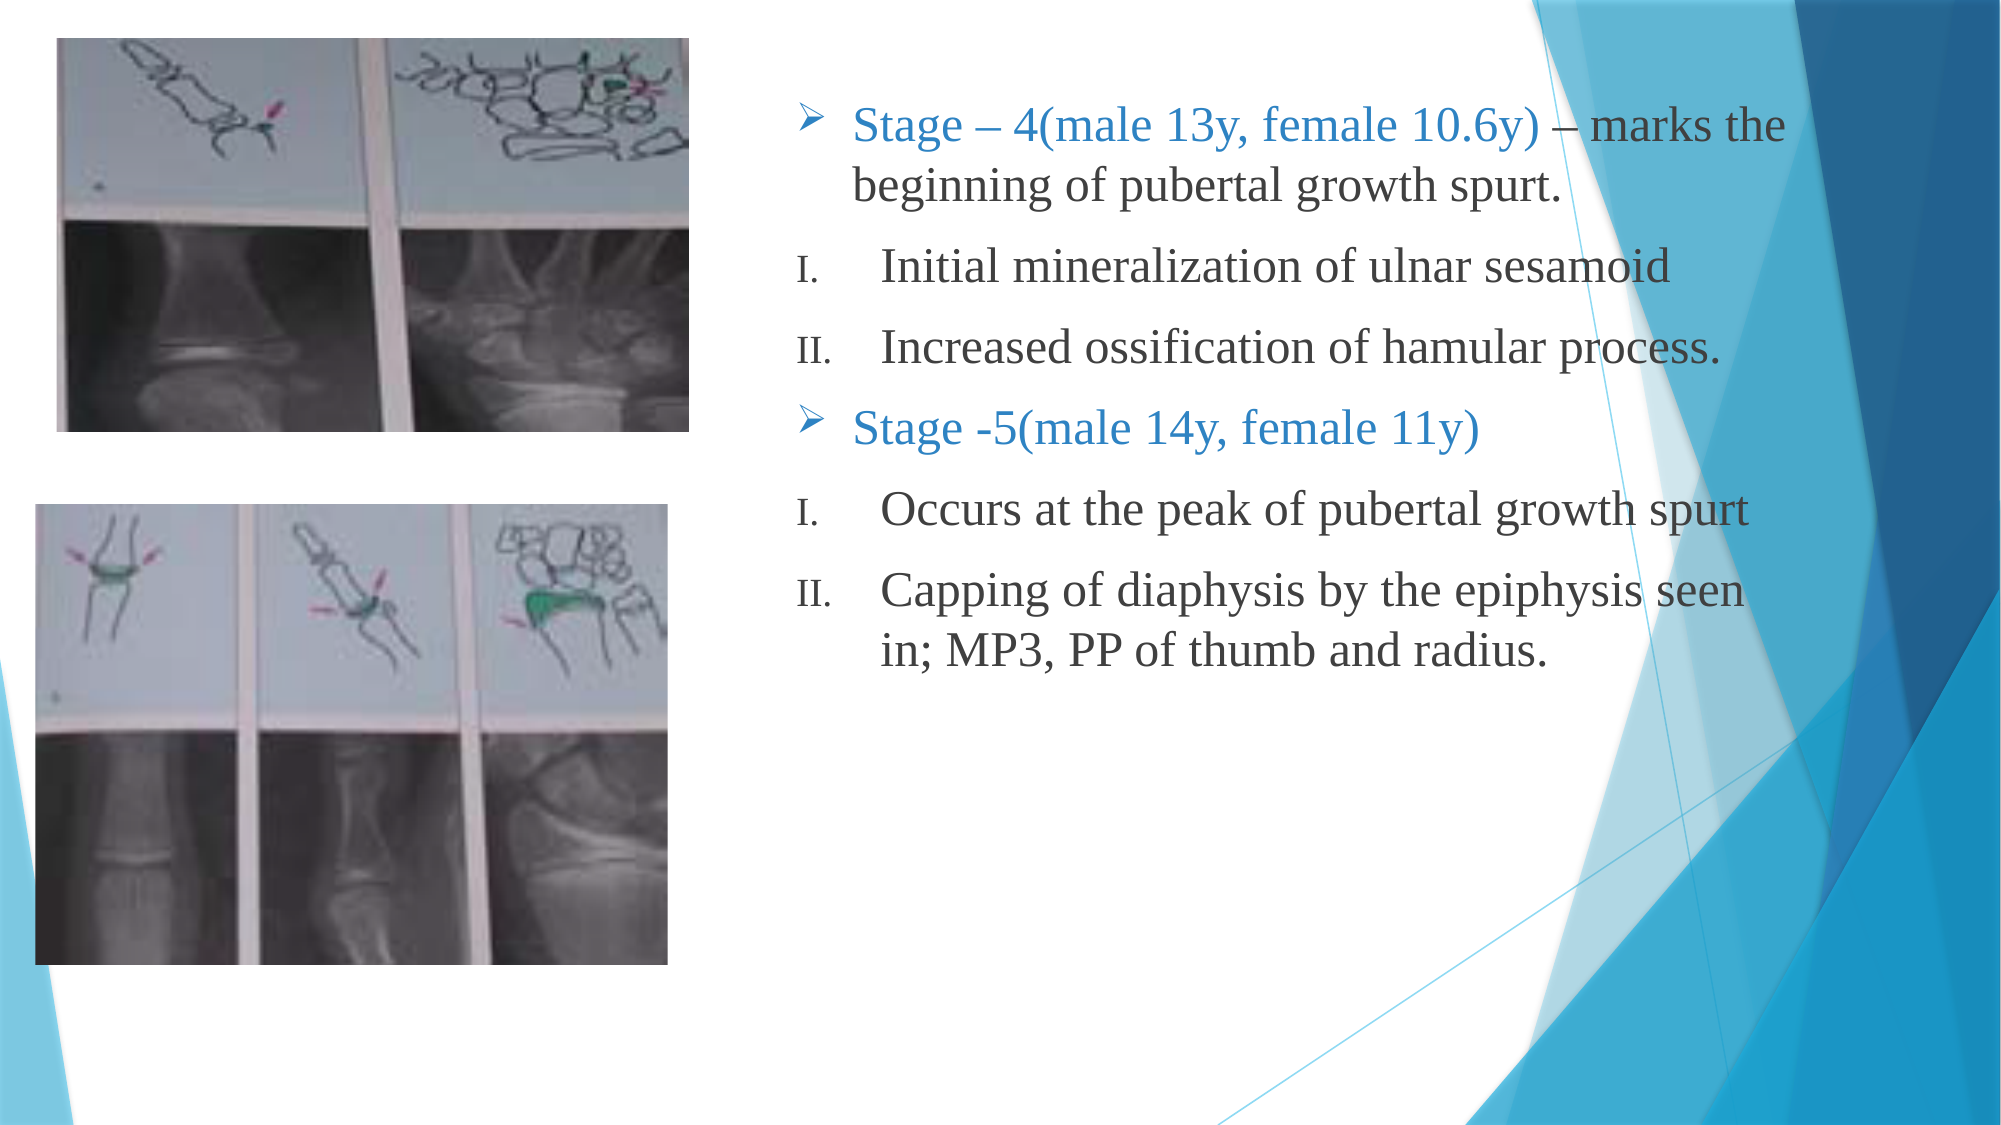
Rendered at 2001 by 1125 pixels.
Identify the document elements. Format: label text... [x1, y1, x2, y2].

picture [56, 37, 690, 433]
picture [34, 503, 669, 965]
list Stage – 4(male 13y, female 10.6y) – marks the beginning of pubertal growth spurt. Initial mineralization of ulnar sesamoid Increased ossification of hamular process. Stage -5(male 14y, female 11y) Occurs at the peak of pubertal growth spurt Capping of diaphysis by the epiphysis seen in; MP3, PP of thumb and radius. [780, 84, 1805, 991]
